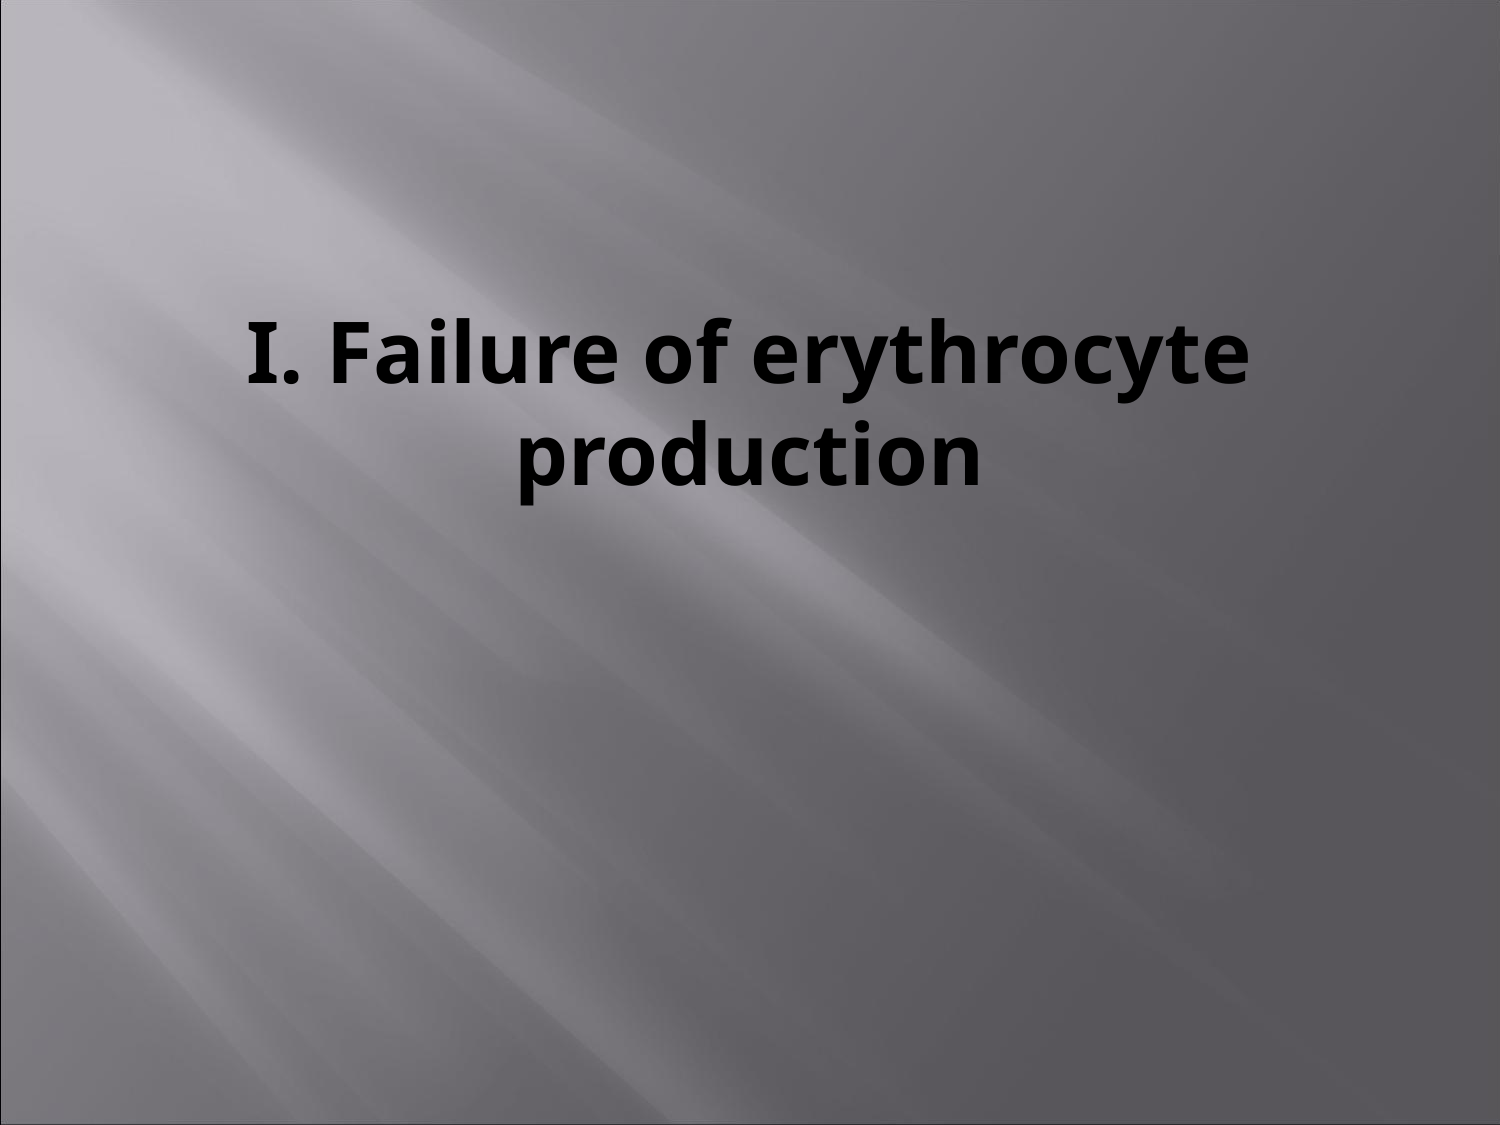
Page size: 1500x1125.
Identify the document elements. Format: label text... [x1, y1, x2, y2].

title I. Failure of erythrocyte production [75, 45, 1425, 858]
picture [0, 0, 1500, 1125]
